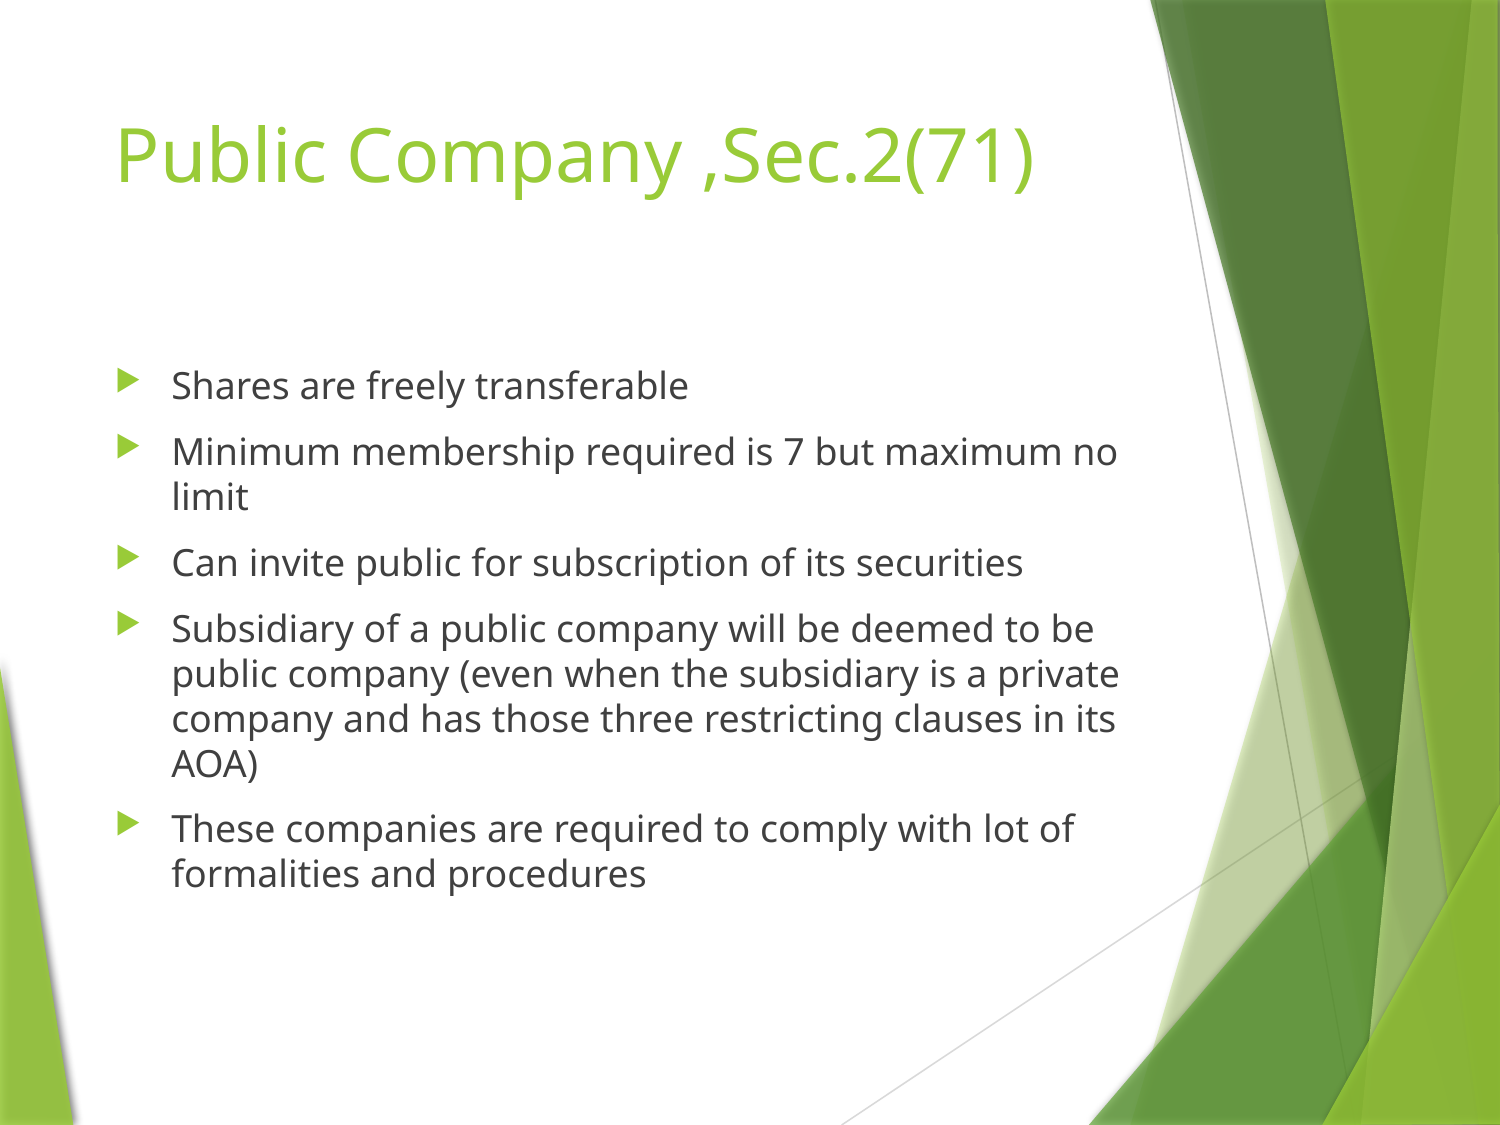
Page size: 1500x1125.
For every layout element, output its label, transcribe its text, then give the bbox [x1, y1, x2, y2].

list Shares are freely transferable Minimum membership required is 7 but maximum no limit Can invite public for subscription of its securities Subsidiary of a public company will be deemed to be public company (even when the subsidiary is a private company and has those three restricting clauses in its AOA) These companies are required to comply with lot of formalities and procedures [99, 354, 1142, 992]
title Public Company ,Sec.2(71) [99, 99, 1142, 317]
